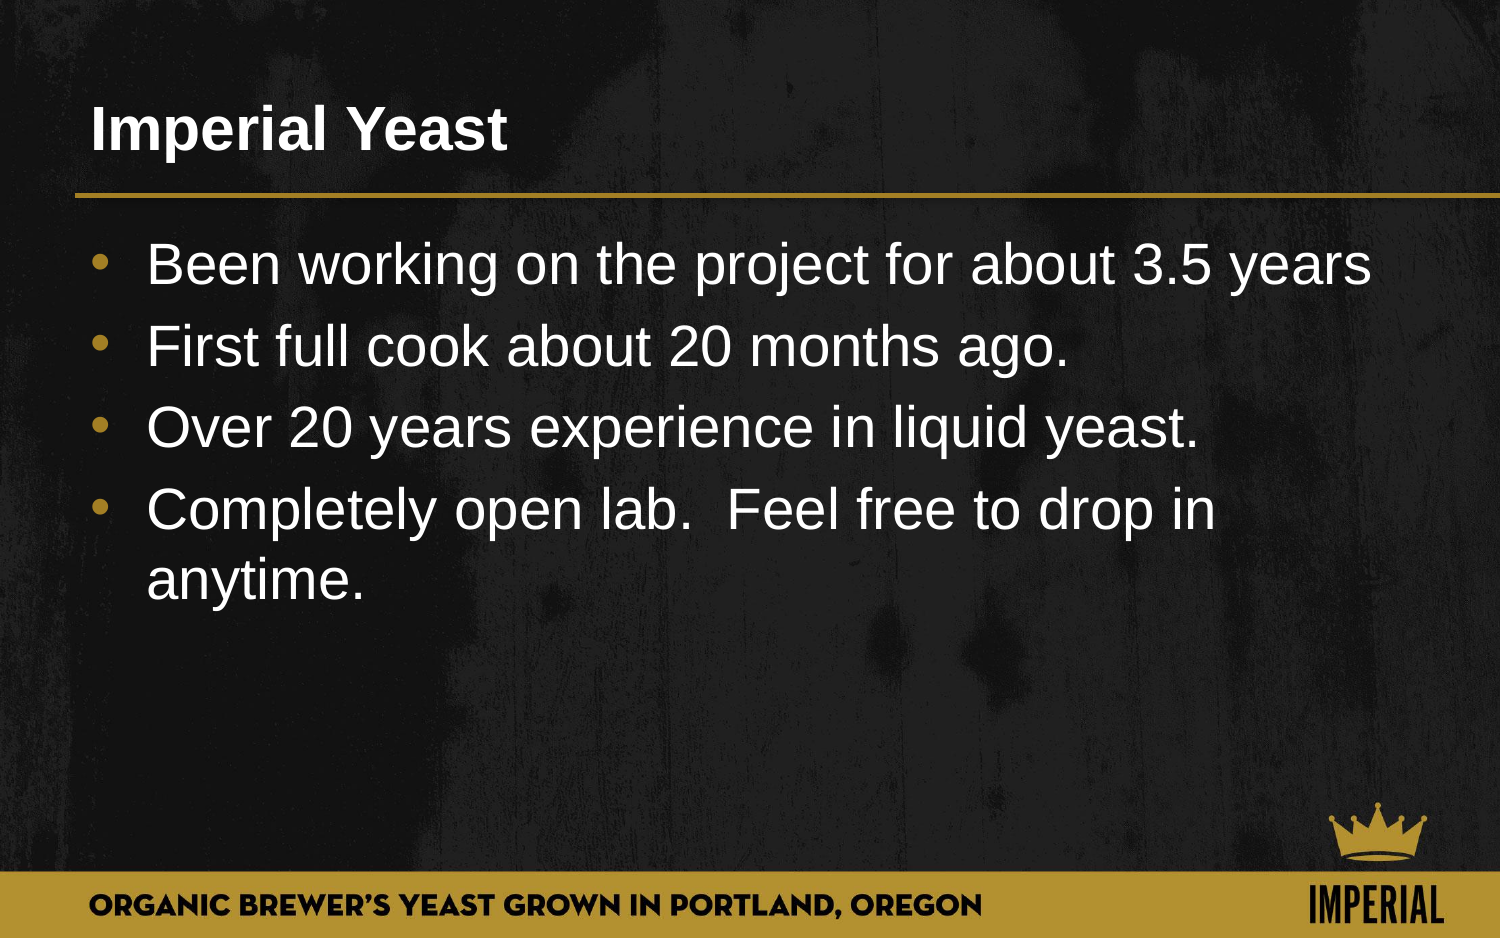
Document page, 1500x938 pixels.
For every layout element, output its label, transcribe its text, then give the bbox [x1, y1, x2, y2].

list Been working on the project for about 3.5 years First full cook about 20 months ago. Over 20 years experience in liquid yeast. Completely open lab. Feel free to drop in anytime. [75, 218, 1425, 838]
title Imperial Yeast [75, 47, 1425, 204]
picture [0, 0, 1500, 938]
